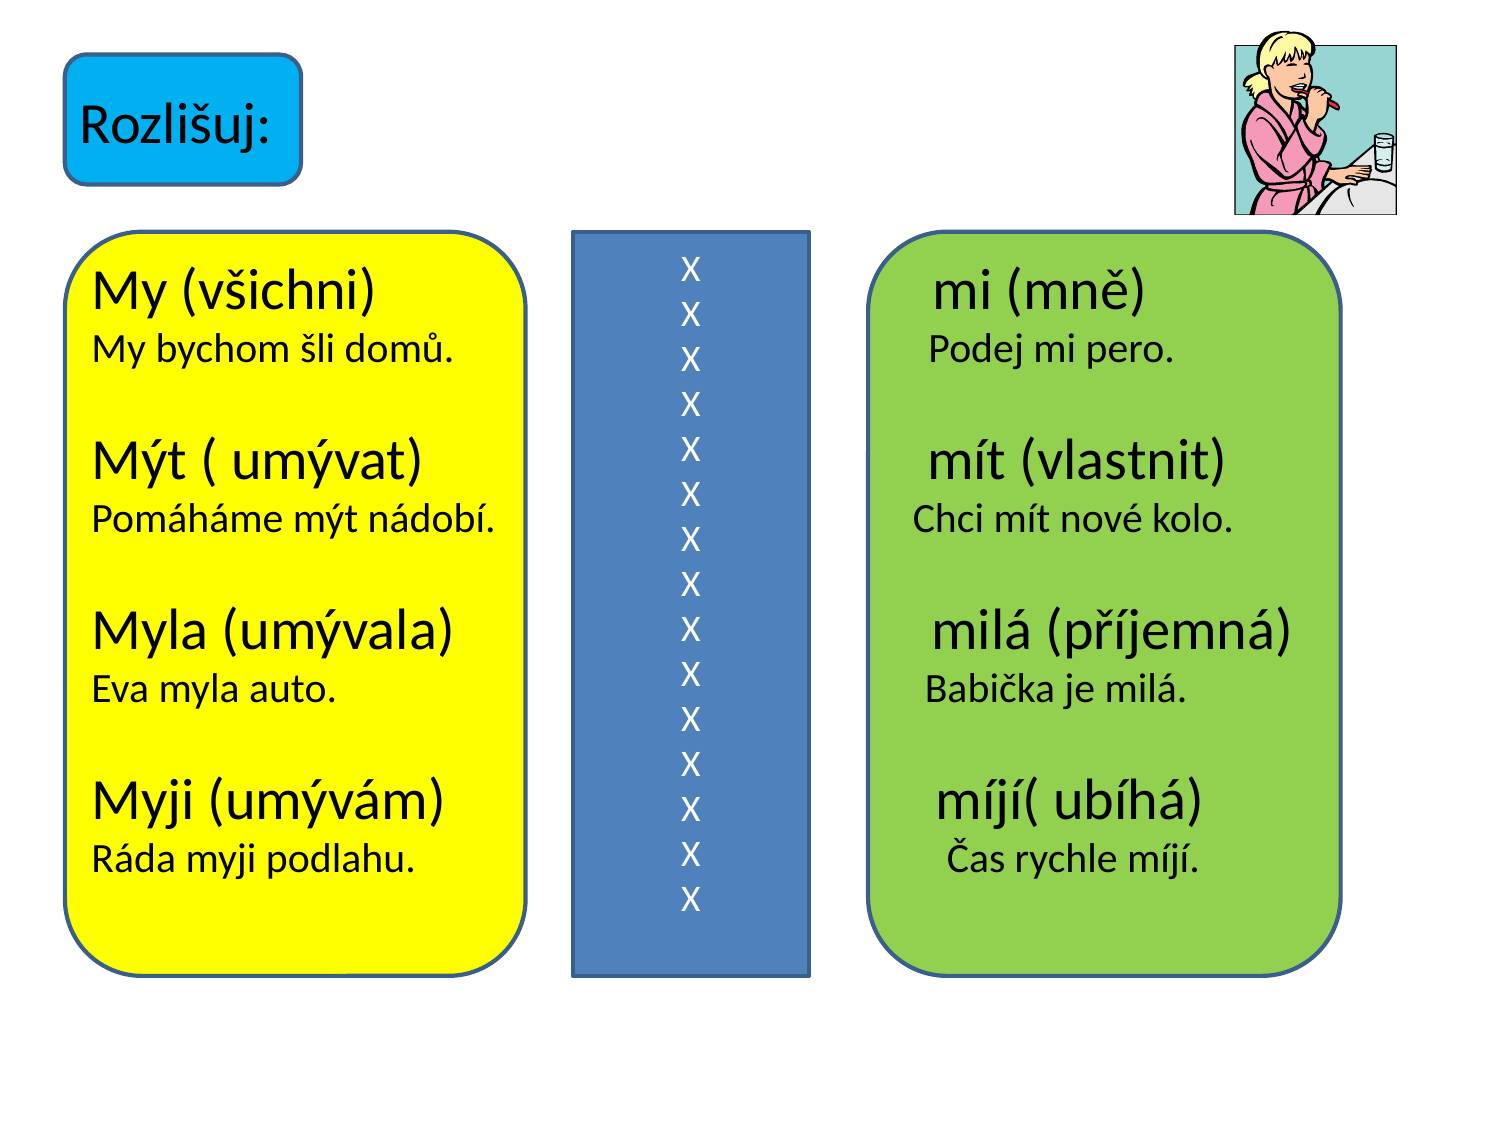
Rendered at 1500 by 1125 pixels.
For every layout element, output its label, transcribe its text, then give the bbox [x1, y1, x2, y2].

text_box [62, 264, 528, 978]
text_box [902, 229, 1307, 243]
text_box My (všichni) mi (mně) My bychom šli domů. Podej mi pero. Mýt ( umývat) mít (vlastnit) Pomáháme mýt nádobí. Chci mít nové kolo. Myla (umývala) milá (příjemná) Eva myla auto. Babička je milá. Myji (umývám) míjí( ubíhá) Ráda myji podlahu. Čas rychle míjí. [76, 243, 571, 889]
text_box [97, 229, 493, 243]
text_box My (všichni) mi (mně) My bychom šli domů. Podej mi pero. Mýt ( umývat) mít (vlastnit) Pomáháme mýt nádobí. Chci mít nové kolo. Myla (umývala) milá (příjemná) Eva myla auto. Babička je milá. Myji (umývám) míjí( ubíhá) Ráda myji podlahu. Čas rychle míjí. [811, 243, 1329, 889]
text_box [62, 52, 304, 187]
text_box Rozlišuj: [64, 78, 550, 163]
text_box X X X X X X X X X X X X X X X [571, 230, 811, 978]
text_box [865, 265, 1343, 978]
picture [1234, 30, 1398, 216]
